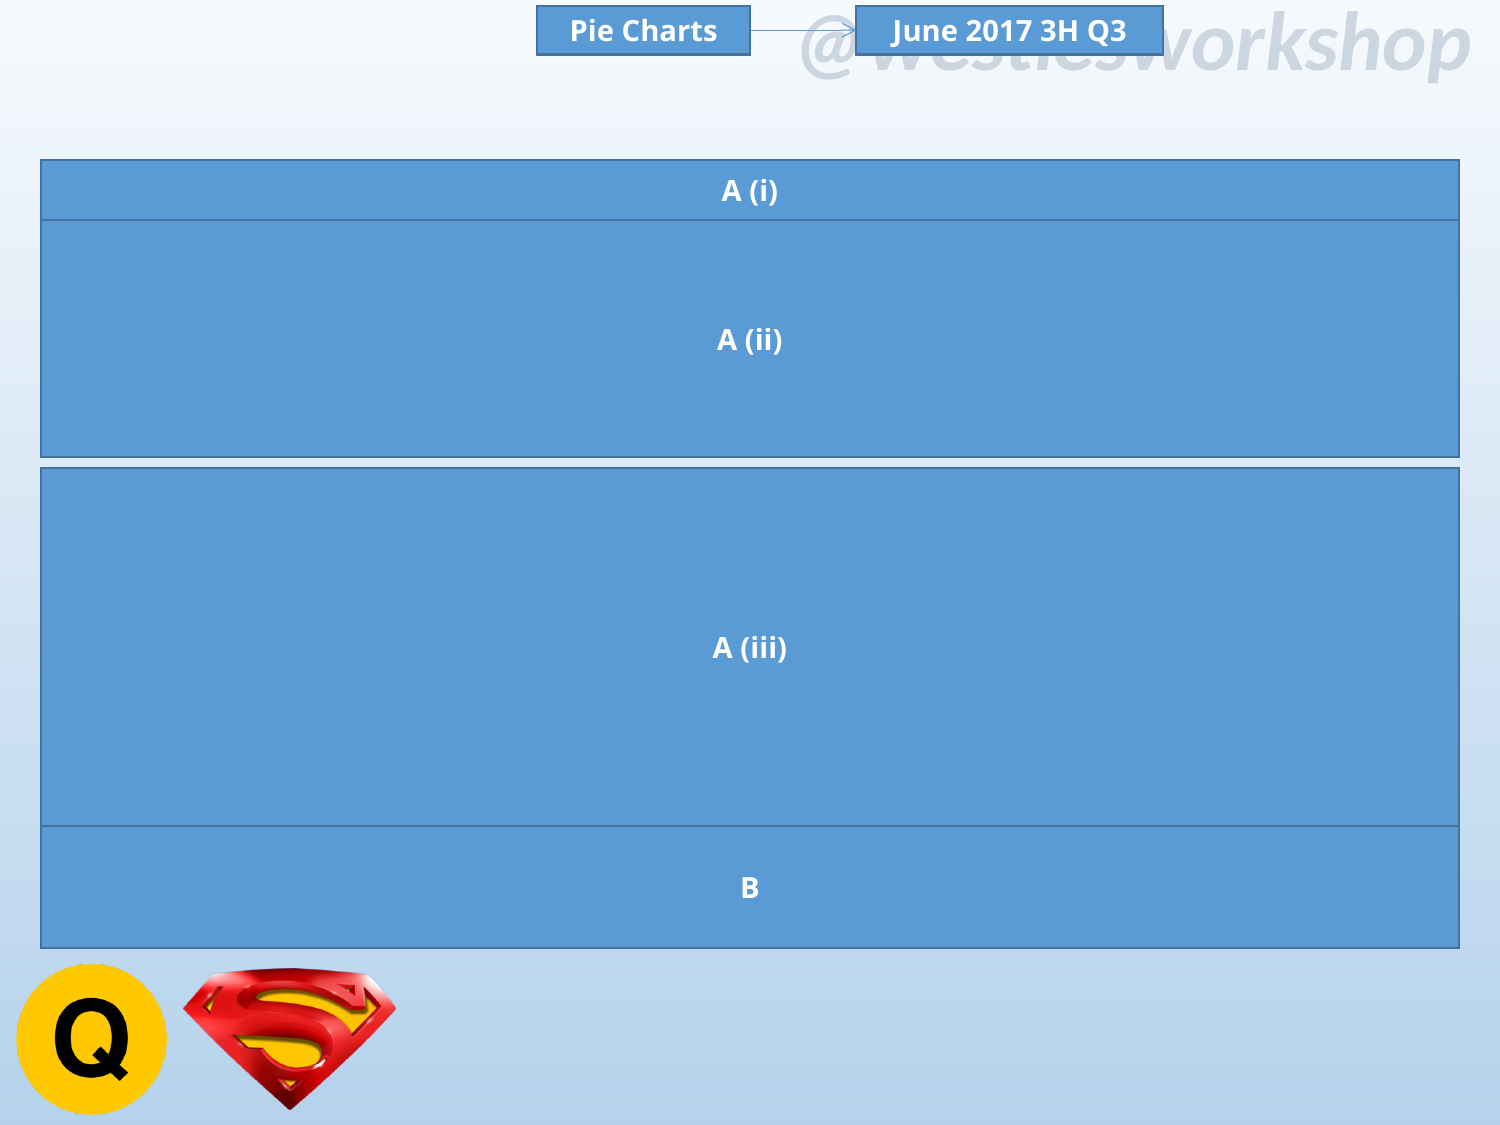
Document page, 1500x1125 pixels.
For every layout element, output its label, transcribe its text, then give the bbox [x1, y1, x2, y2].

picture [41, 160, 1459, 458]
text_box June 2017 3H Q3 [855, 5, 1164, 56]
picture [0, 467, 1459, 1125]
text_box Pie Charts [536, 5, 751, 56]
